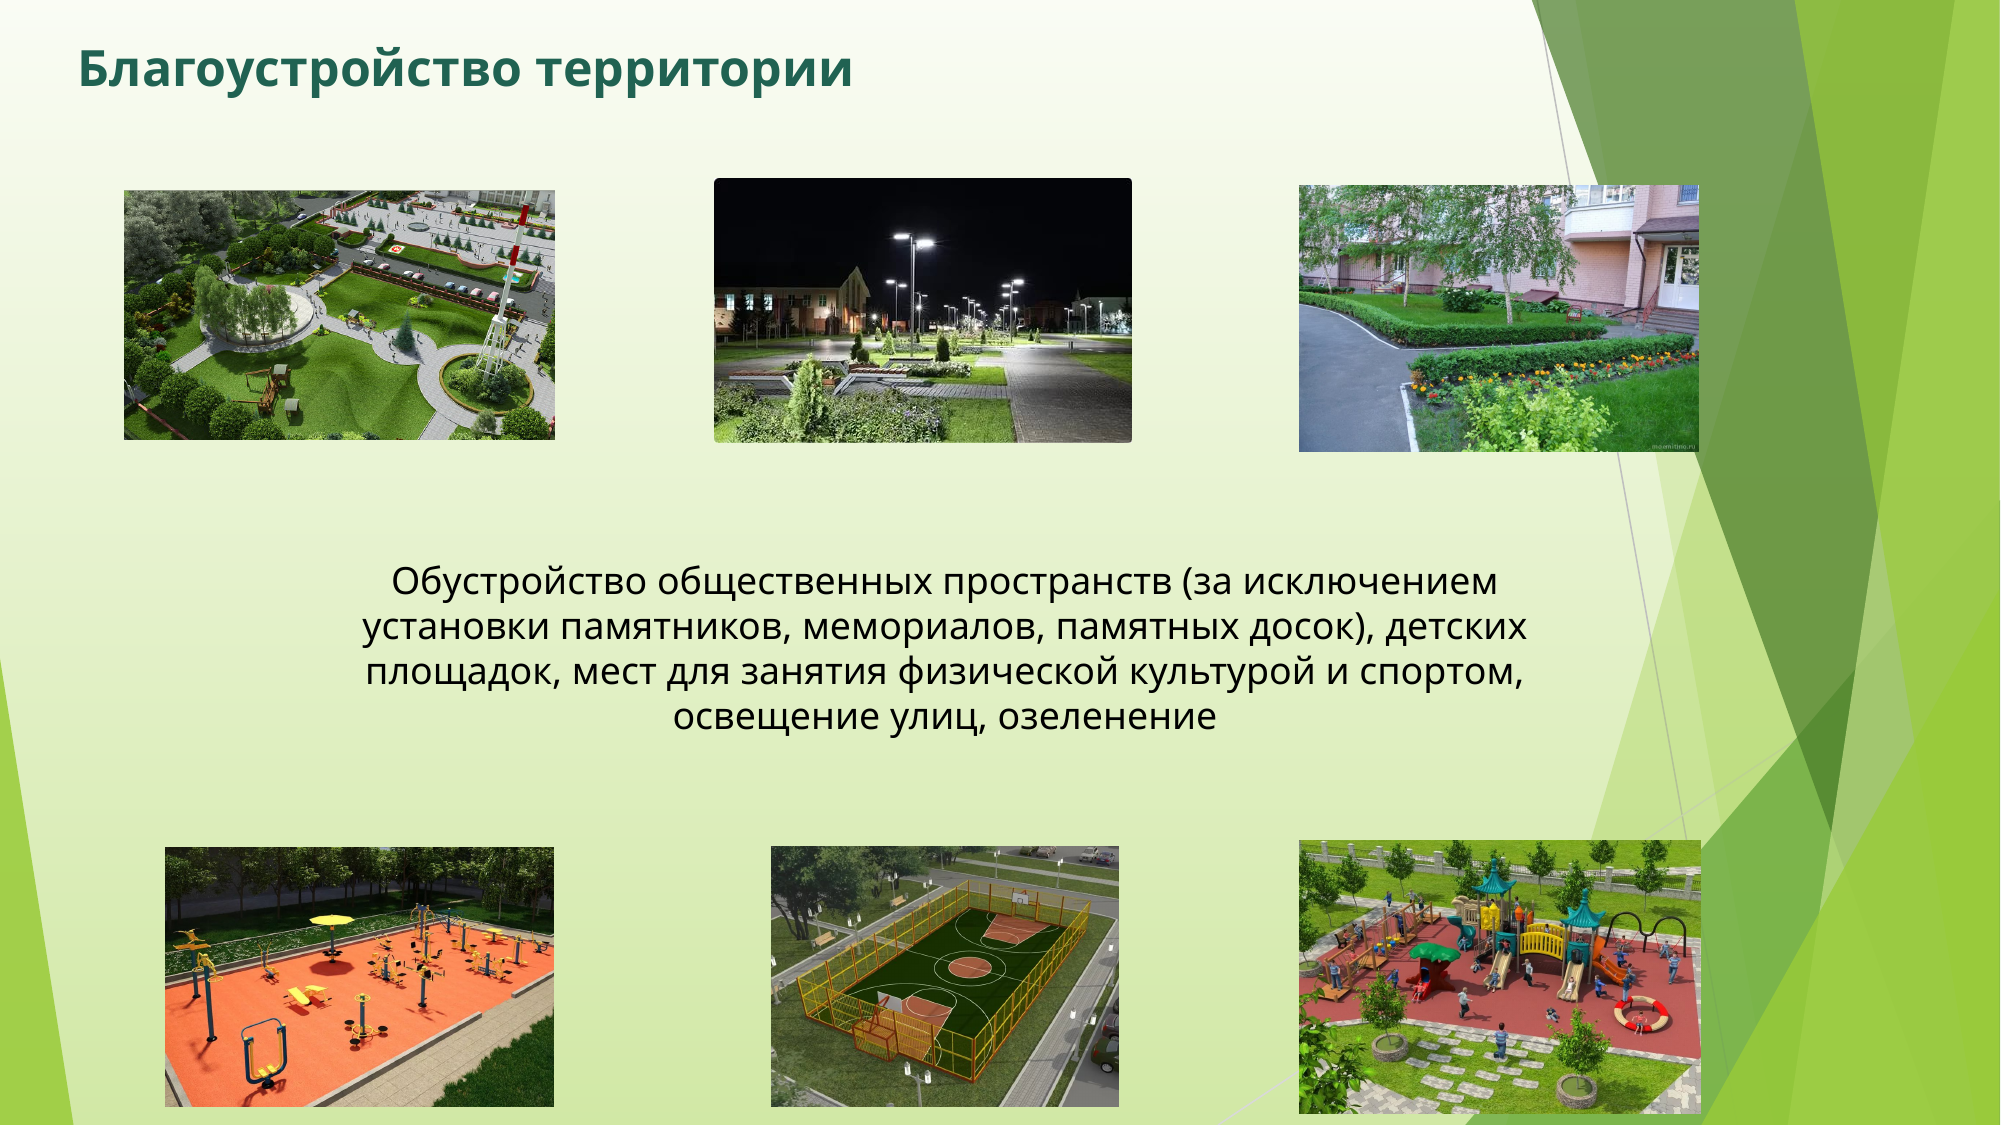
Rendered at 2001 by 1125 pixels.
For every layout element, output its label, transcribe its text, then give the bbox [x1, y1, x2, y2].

picture [771, 845, 1119, 1107]
picture [714, 178, 1132, 443]
picture [165, 847, 555, 1107]
picture [1298, 839, 1701, 1114]
picture [1298, 184, 1699, 452]
text_box Благоустройство территории [63, 29, 1500, 104]
text_box Обустройство общественных пространств (за исключением установки памятников, мемориалов, памятных досок), детских площадок, мест для занятия физической культурой и спортом, освещение улиц, озеленение [293, 549, 1597, 745]
picture [102, 178, 576, 452]
